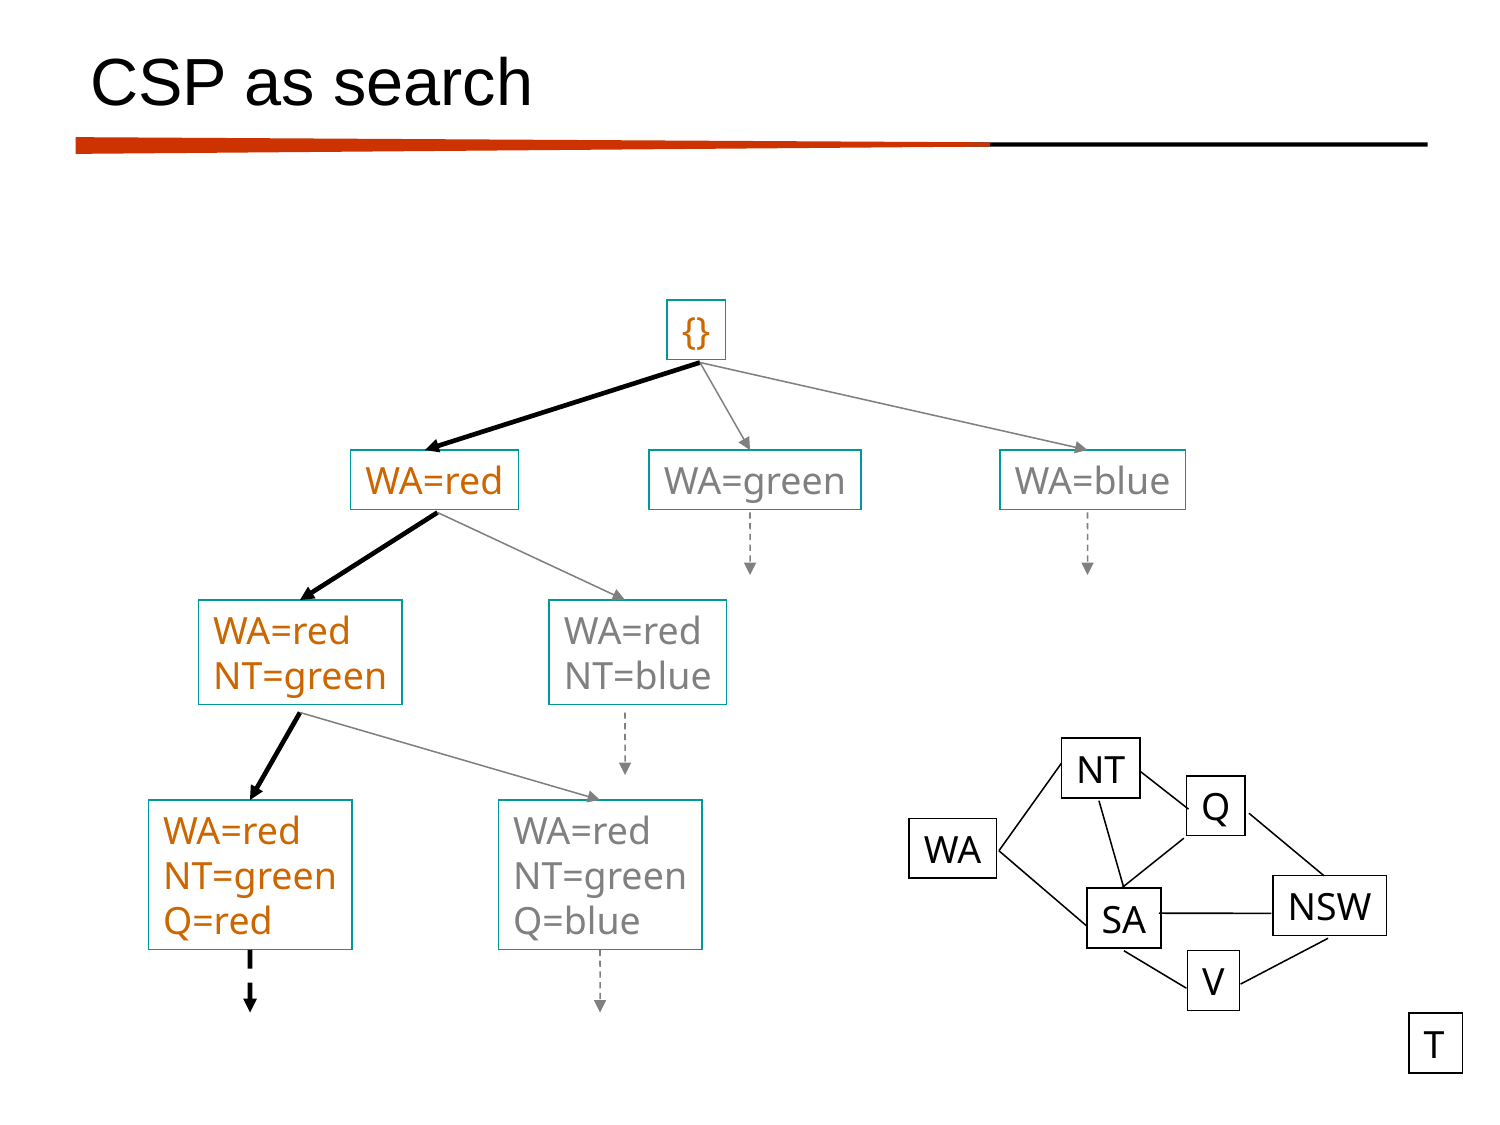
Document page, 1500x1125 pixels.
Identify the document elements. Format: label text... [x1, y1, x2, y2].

text_box [243, 994, 257, 1013]
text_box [908, 737, 1463, 1076]
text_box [149, 299, 1186, 952]
text_box [593, 994, 607, 1013]
title CSP as search [74, 24, 1426, 133]
